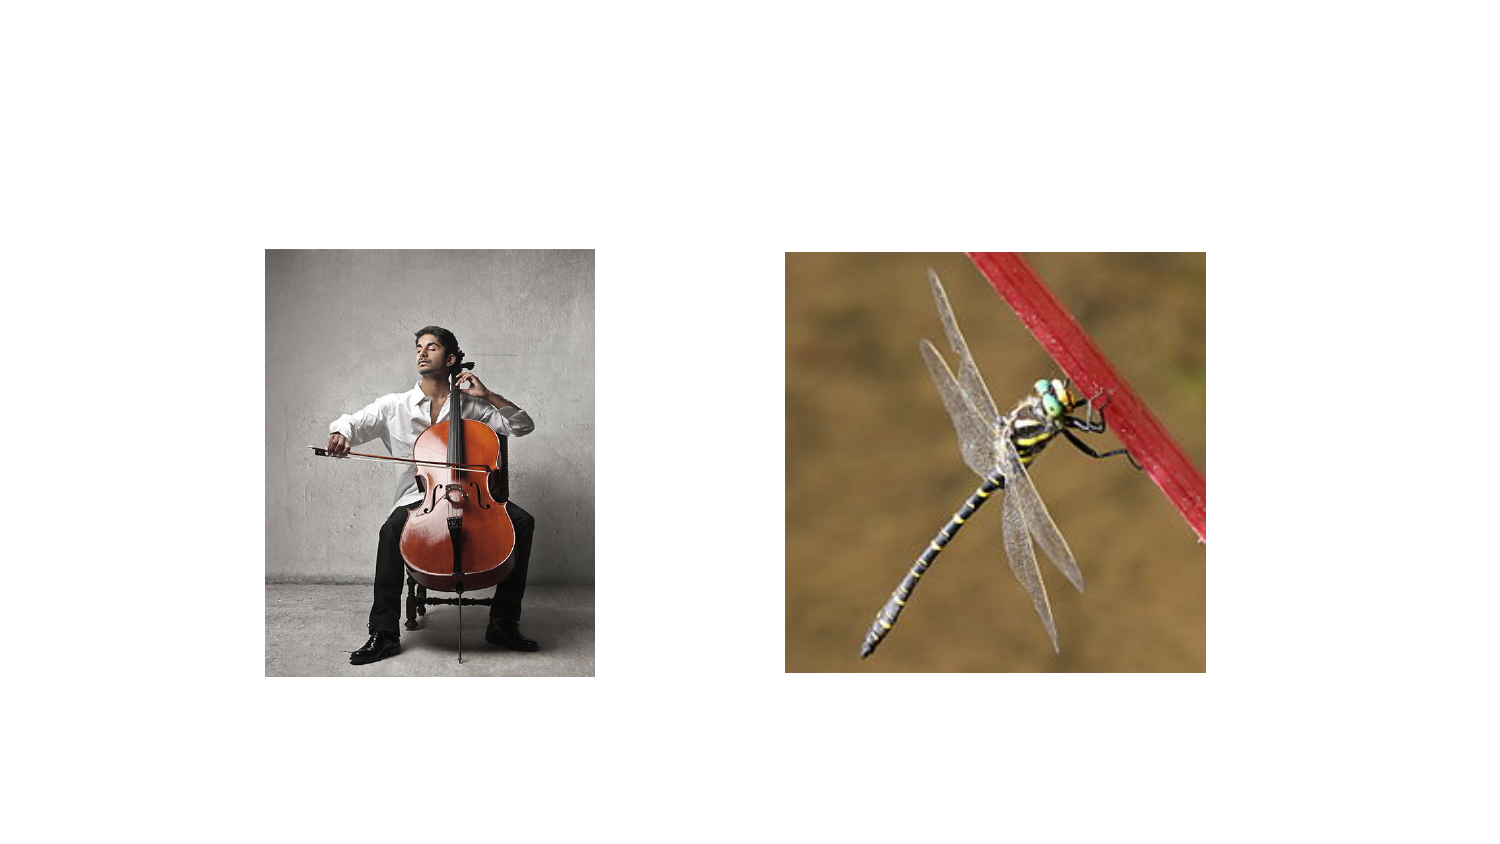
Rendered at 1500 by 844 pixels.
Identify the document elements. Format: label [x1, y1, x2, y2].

picture [785, 252, 1206, 673]
picture [265, 248, 595, 677]
